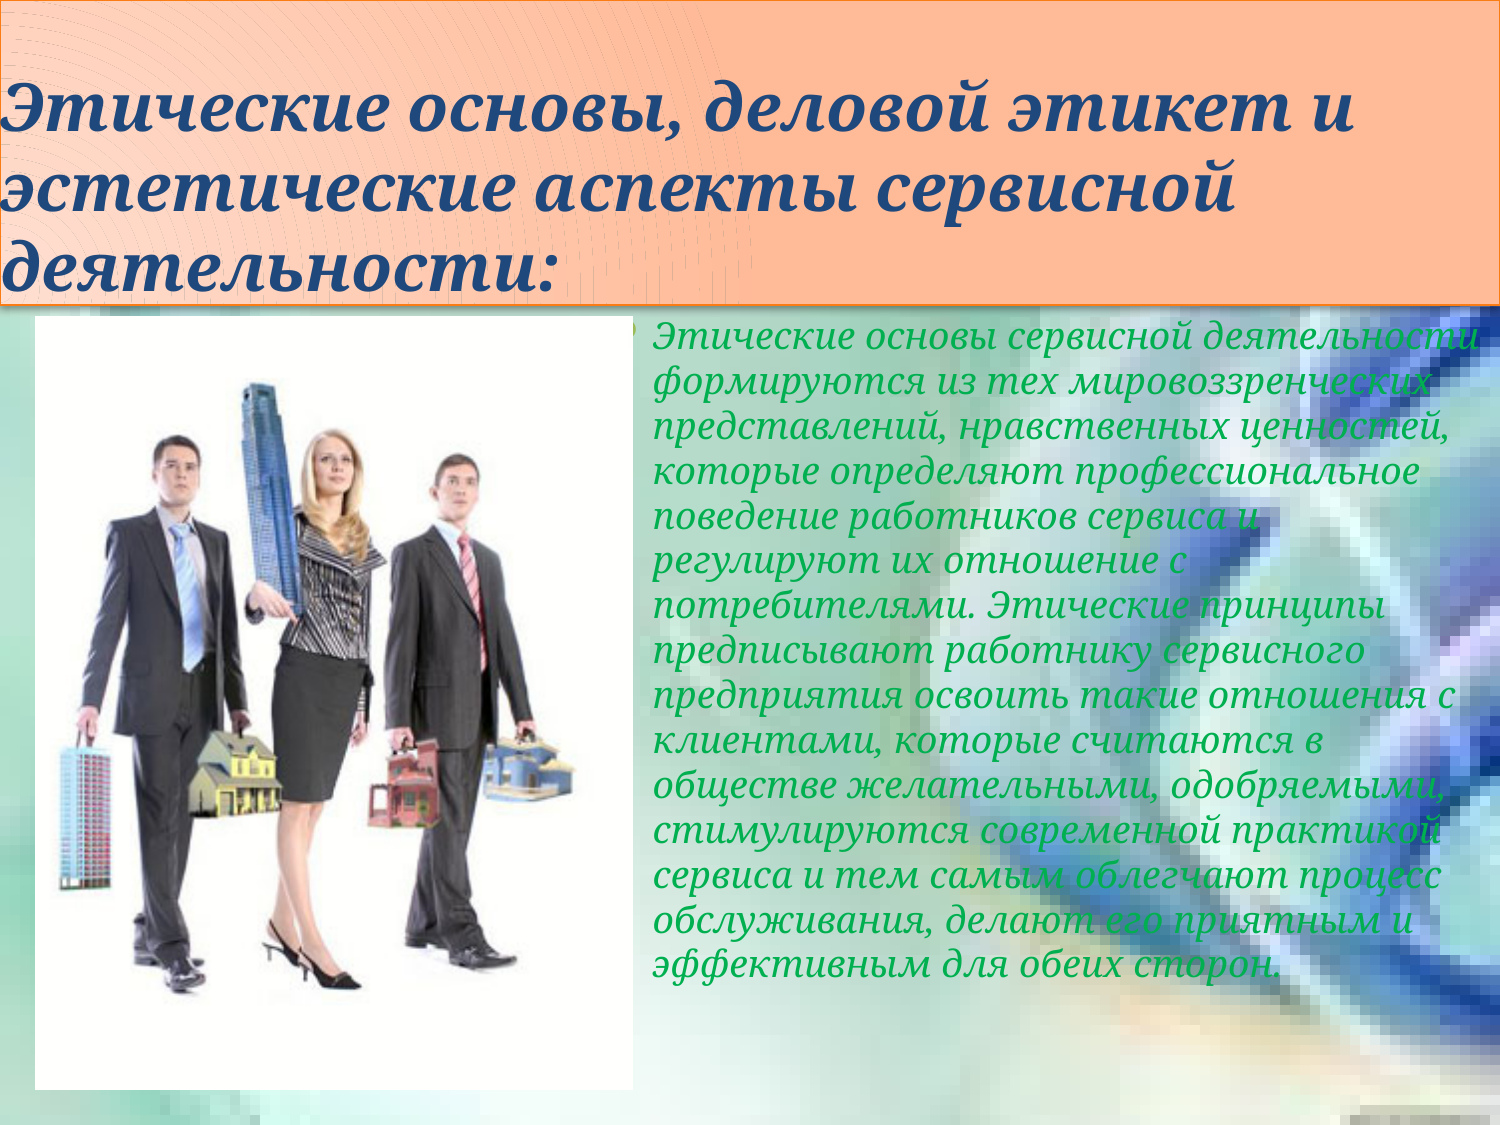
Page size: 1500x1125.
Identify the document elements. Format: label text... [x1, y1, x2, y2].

picture [0, 306, 634, 1125]
list Этические основы сервисной деятельности формируются из тех мировоззренческих представлений, нравственных ценностей, которые определяют профессиональное поведение работников сервиса и регулируют их отношение с потребителями. Этические принципы предписывают работнику сервисного предприятия освоить такие отношения с клиентами, которые считаются в обществе желательными, одобряемыми, стимулируются современной практикой сервиса и тем самым облегчают процесс обслуживания, делают его приятным и эффективным для обеих сторон. [597, 304, 1500, 1125]
title Этические основы, деловой этикет и эстетические аспекты сервисной деятельности: [0, 0, 1500, 306]
